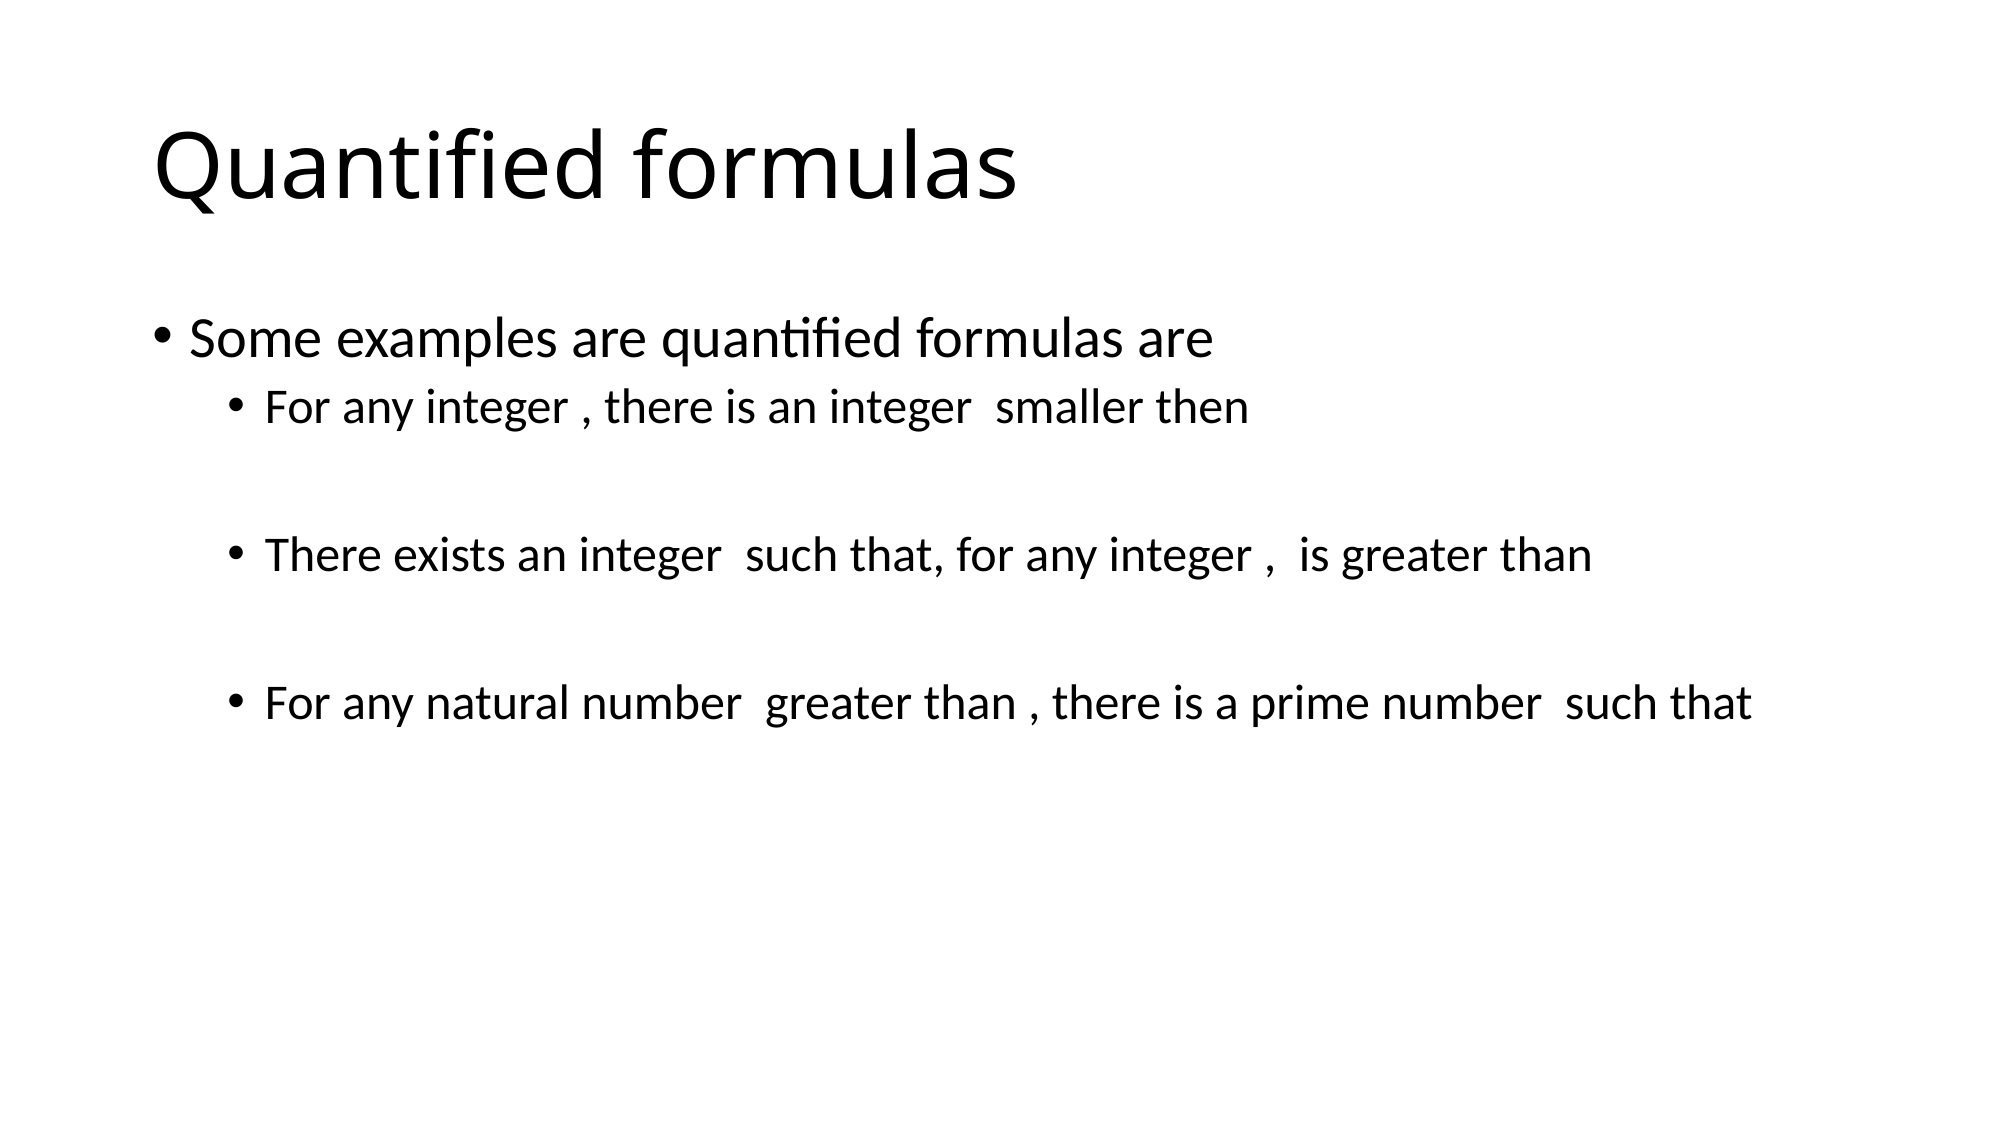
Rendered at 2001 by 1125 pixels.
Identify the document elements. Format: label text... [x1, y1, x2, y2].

title Quantified formulas [137, 59, 1863, 278]
